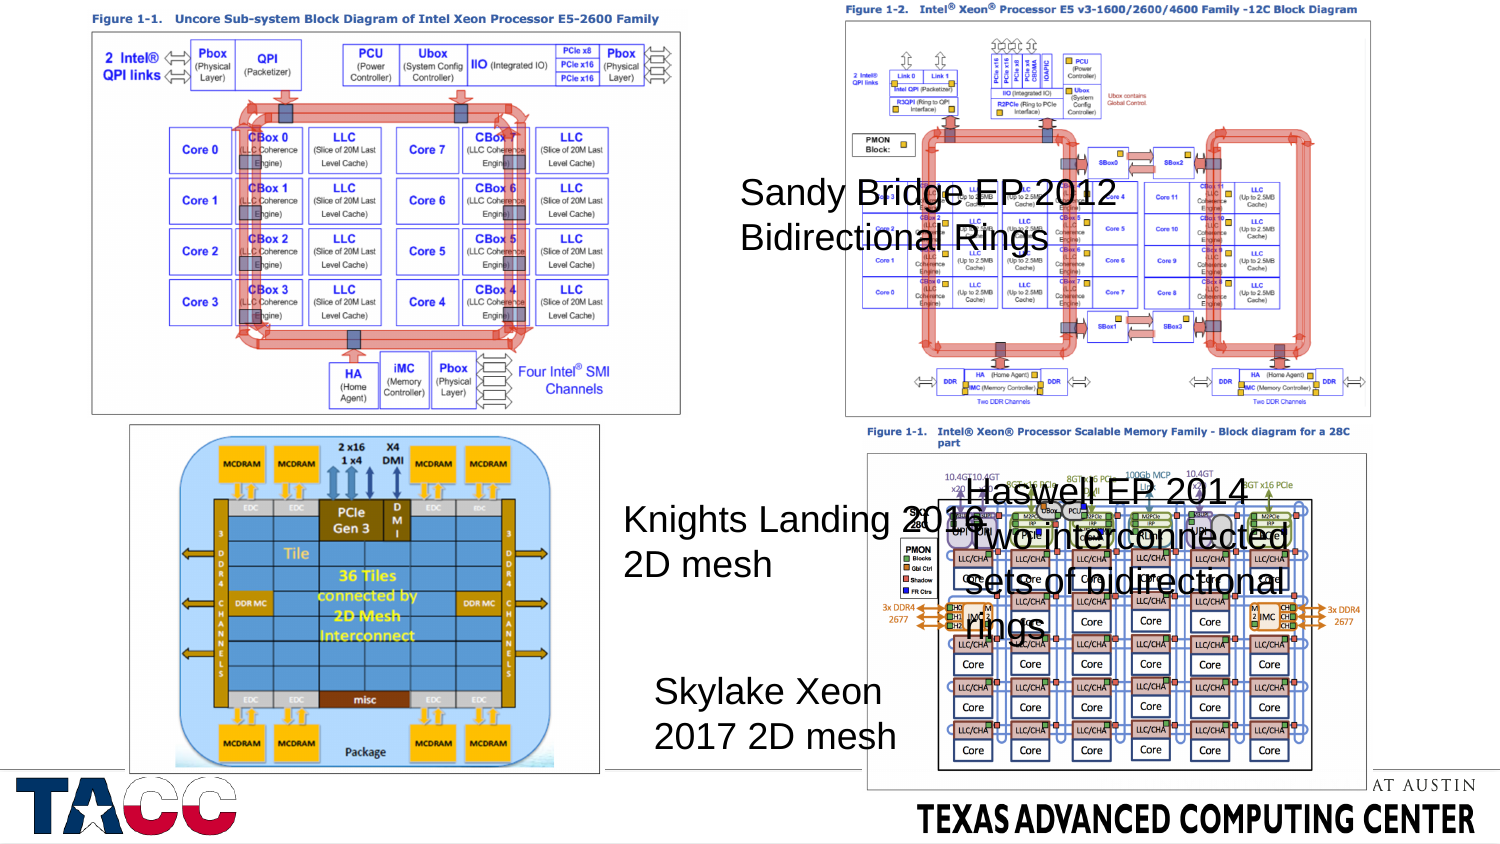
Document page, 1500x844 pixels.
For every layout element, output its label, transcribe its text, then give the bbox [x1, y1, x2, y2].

text_box Skylake Xeon 2017 2D mesh [639, 659, 857, 765]
text_box Knights Landing 2016 2D mesh [609, 487, 857, 593]
picture [0, 0, 1500, 844]
text_box Sandy Bridge EP 2012 Bidirectional Rings [724, 160, 832, 266]
